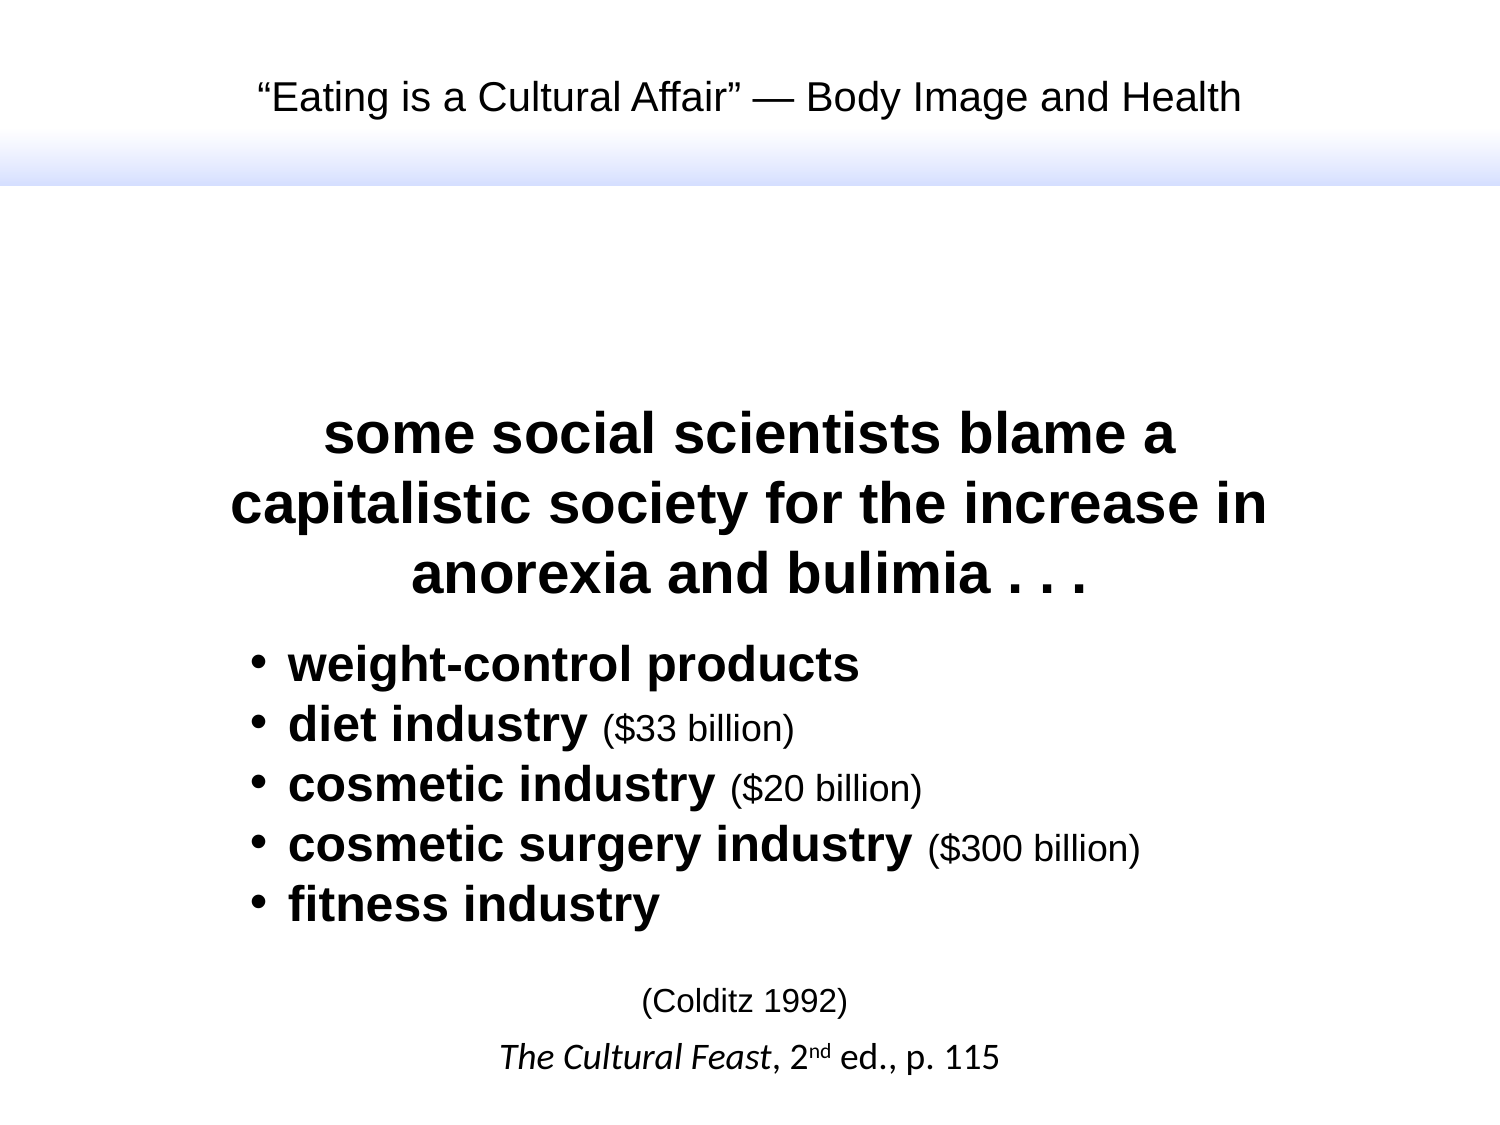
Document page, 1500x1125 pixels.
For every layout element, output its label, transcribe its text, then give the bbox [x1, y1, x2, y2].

text_box “Eating is a Cultural Affair” — Body Image and Health [0, 62, 1500, 186]
text_box The Cultural Feast, 2nd ed., p. 115 [149, 1024, 1350, 1085]
text_box (Colditz 1992) [626, 971, 864, 1027]
text_box weight-control products diet industry ($33 billion) cosmetic industry ($20 billion) cosmetic surgery industry ($300 billion) fitness industry [174, 623, 1375, 939]
text_box some social scientists blame a capitalistic society for the increase in anorexia and bulimia . . . [149, 387, 1350, 613]
